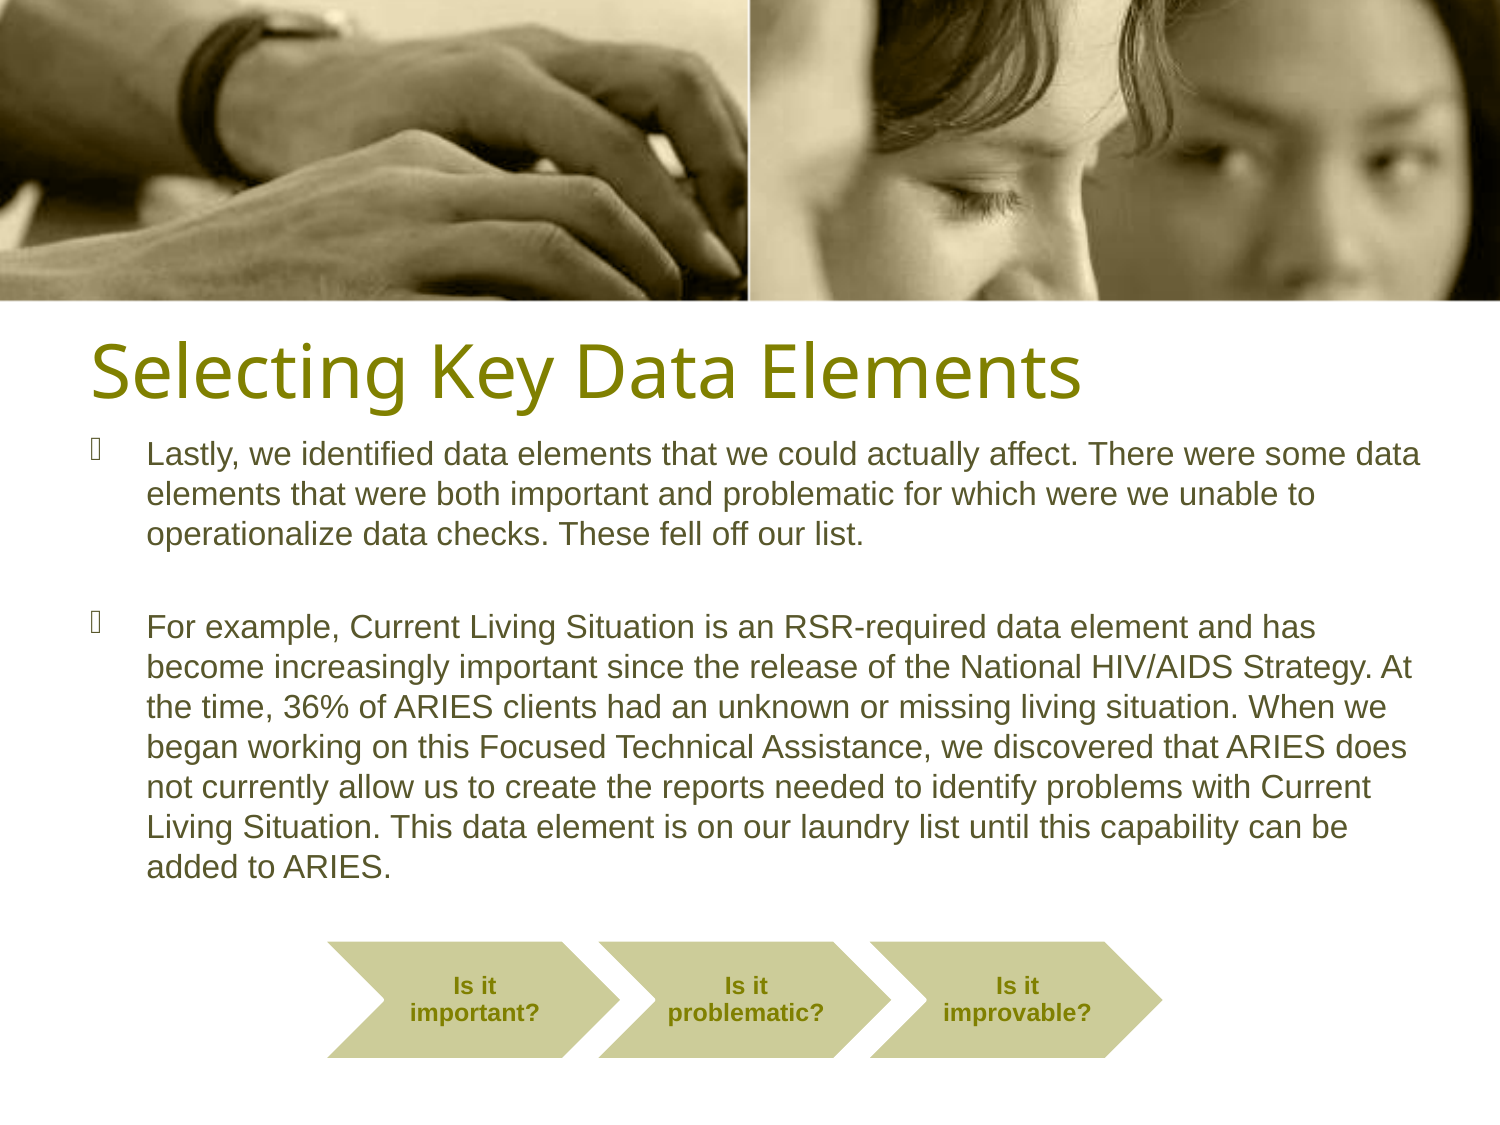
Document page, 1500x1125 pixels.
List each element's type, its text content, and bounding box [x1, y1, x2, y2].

picture [0, 0, 1500, 1125]
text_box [49, 887, 1438, 1113]
title Selecting Key Data Elements [75, 299, 1438, 425]
list Lastly, we identified data elements that we could actually affect. There were some data elements that were both important and problematic for which were we unable to operationalize data checks. These fell off our list. For example, Current Living Situation is an RSR-required data element and has become increasingly important since the release of the National HIV/AIDS Strategy. At the time, 36% of ARIES clients had an unknown or missing living situation. When we began working on this Focused Technical Assistance, we discovered that ARIES does not currently allow us to create the reports needed to identify problems with Current Living Situation. This data element is on our laundry list until this capability can be added to ARIES. [75, 425, 1438, 887]
